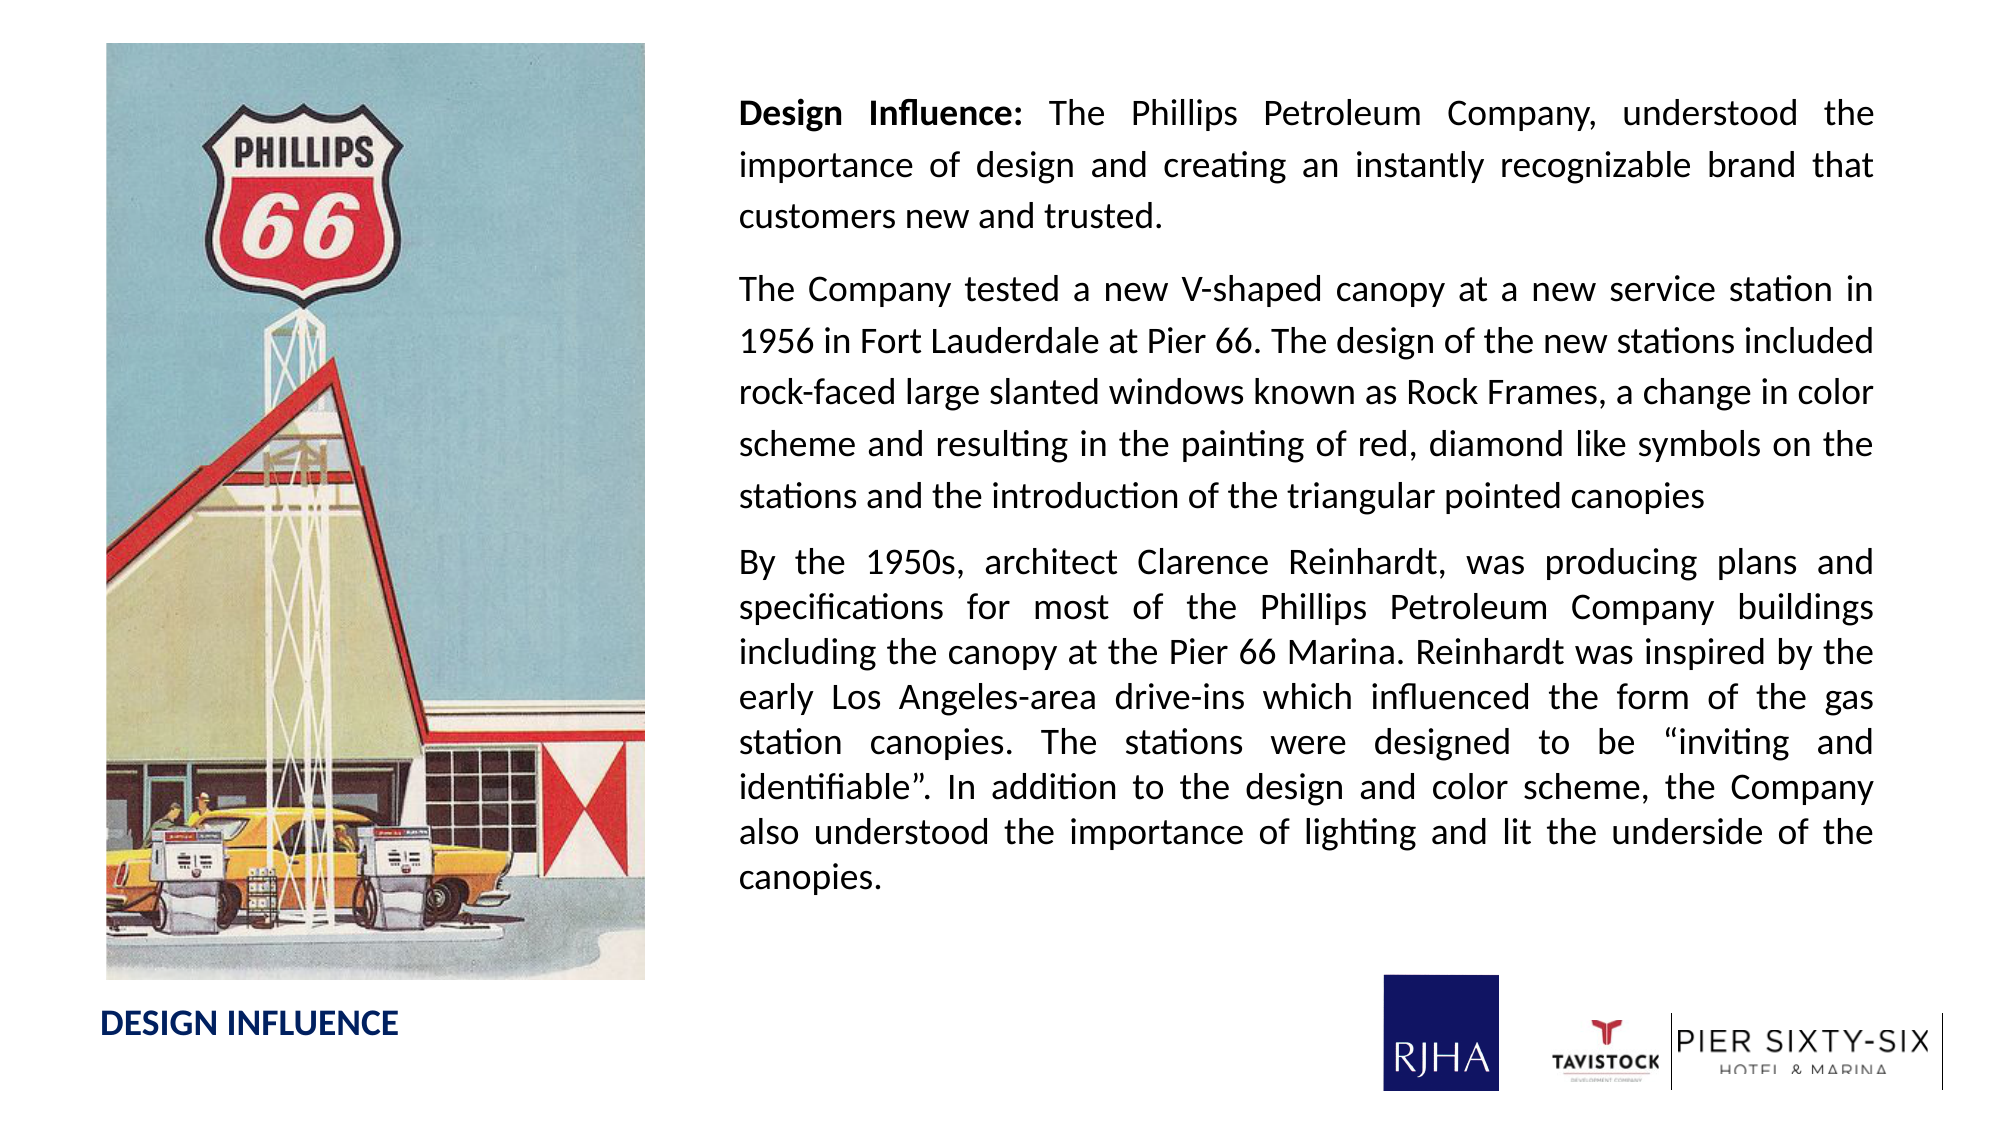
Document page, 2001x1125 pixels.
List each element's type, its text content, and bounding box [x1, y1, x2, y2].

text_box DESIGN INFLUENCE [85, 990, 1305, 1051]
text_box Design Influence: The Phillips Petroleum Company, understood the importance of design and creating an instantly recognizable brand that customers new and trusted. The Company tested a new V-shaped canopy at a new service station in 1956 in Fort Lauderdale at Pier 66. The design of the new stations included rock-faced large slanted windows known as Rock Frames, a change in color scheme and resulting in the painting of red, diamond like symbols on the stations and the introduction of the triangular pointed canopies By the 1950s, architect Clarence Reinhardt, was producing plans and specifications for most of the Phillips Petroleum Company buildings including the canopy at the Pier 66 Marina. Reinhardt was inspired by the early Los Angeles-area drive-ins which influenced the form of the gas station canopies. The stations were designed to be “inviting and identifiable”. In addition to the design and color scheme, the Company also understood the importance of lighting and lit the underside of the canopies. [723, 73, 1891, 1024]
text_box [104, 41, 649, 983]
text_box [1380, 972, 1945, 1095]
